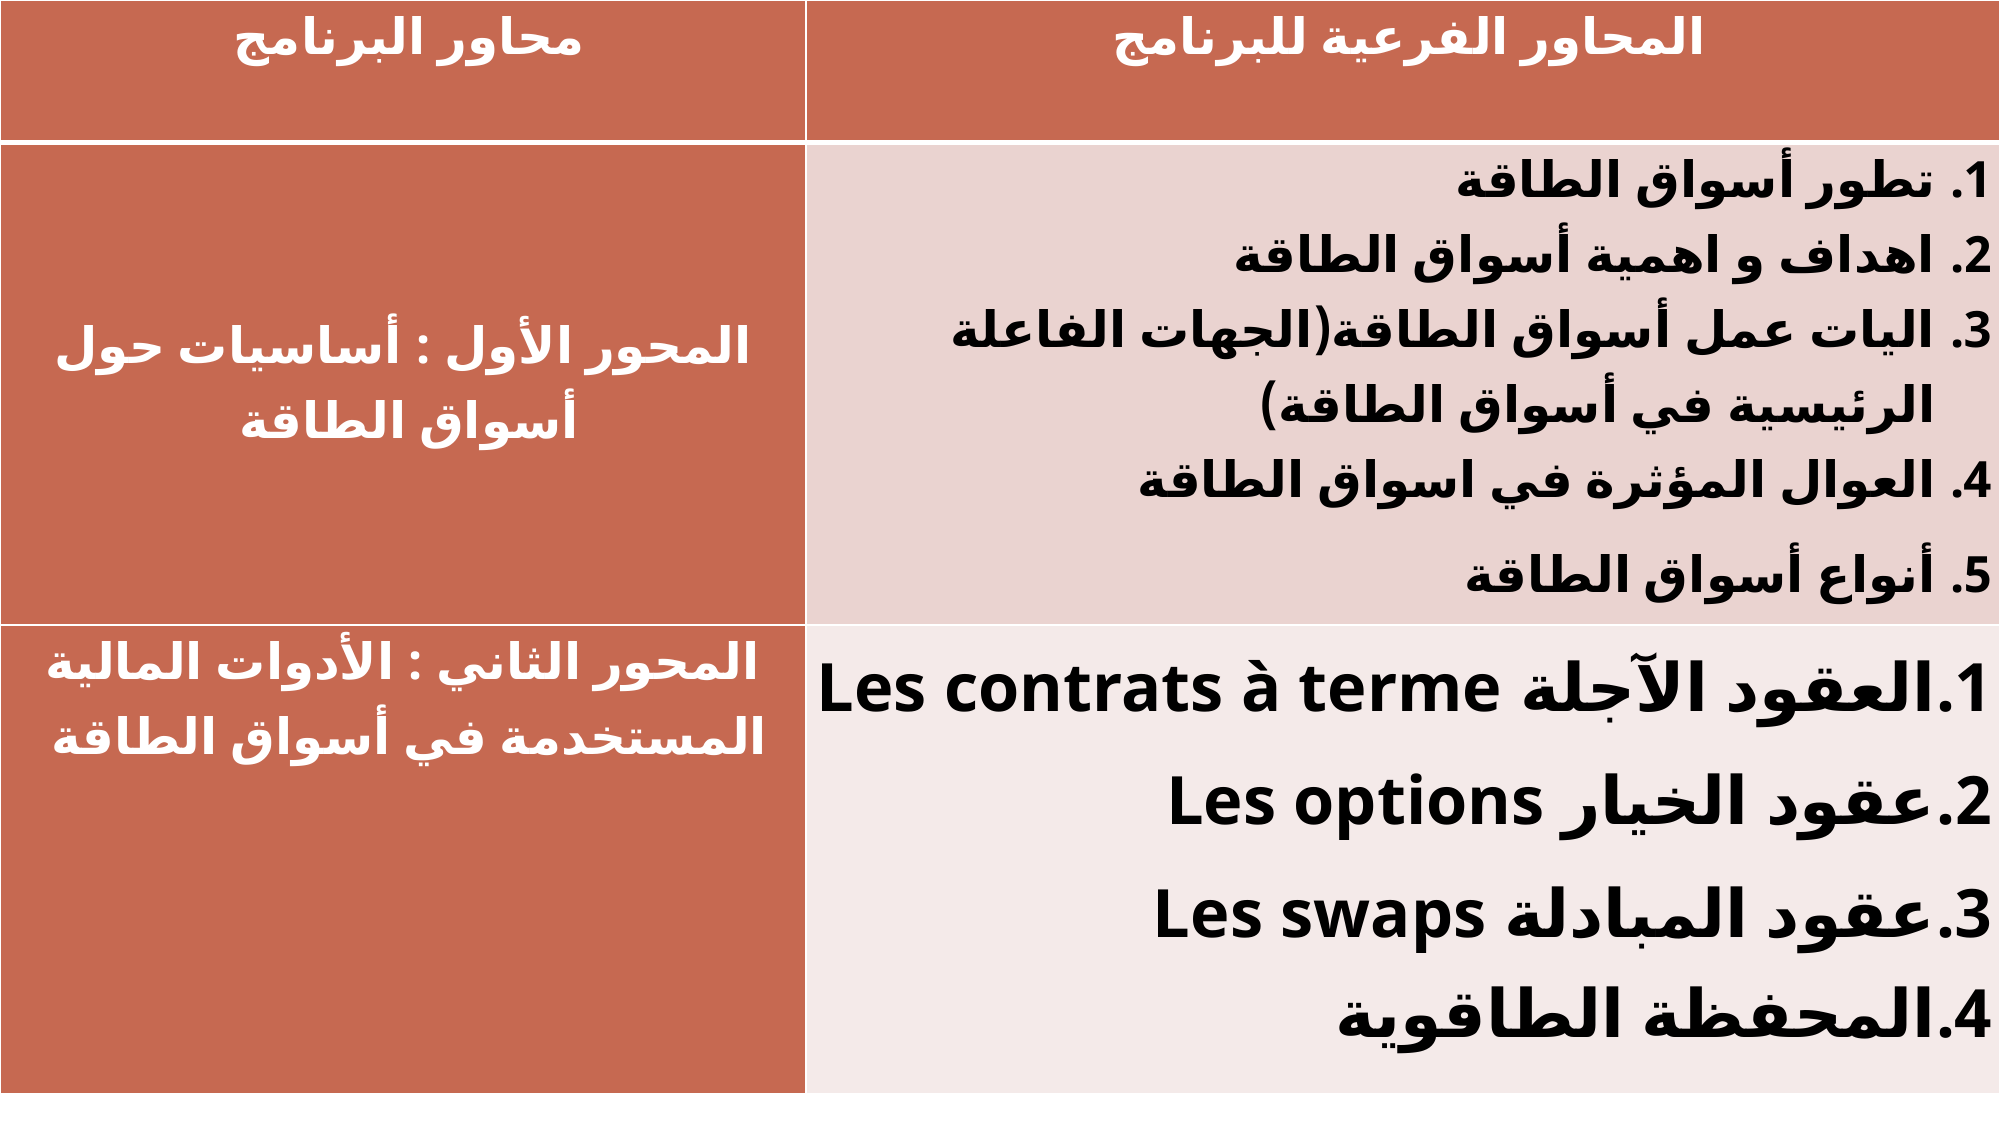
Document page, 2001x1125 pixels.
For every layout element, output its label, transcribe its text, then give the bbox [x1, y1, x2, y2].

table_cell العقود الآجلة Les contrats à terme عقود الخيار Les options عقود المبادلة Les swaps المحفظة الطاقوية [807, 626, 1999, 1093]
table_cell تطور أسواق الطاقة اهداف و اهمية أسواق الطاقة اليات عمل أسواق الطاقة(الجهات الفاعلة الرئيسية في أسواق الطاقة) العوال المؤثرة في اسواق الطاقة أنواع أسواق الطاقة [807, 145, 1999, 624]
table_header المحاور الفرعية للبرنامج [807, 1, 1999, 140]
table_header محاور البرنامج [1, 1, 805, 140]
table_cell المحور الثاني : الأدوات المالية المستخدمة في أسواق الطاقة [1, 626, 805, 1093]
table_cell المحور الأول : أساسيات حول أسواق الطاقة [1, 145, 805, 624]
